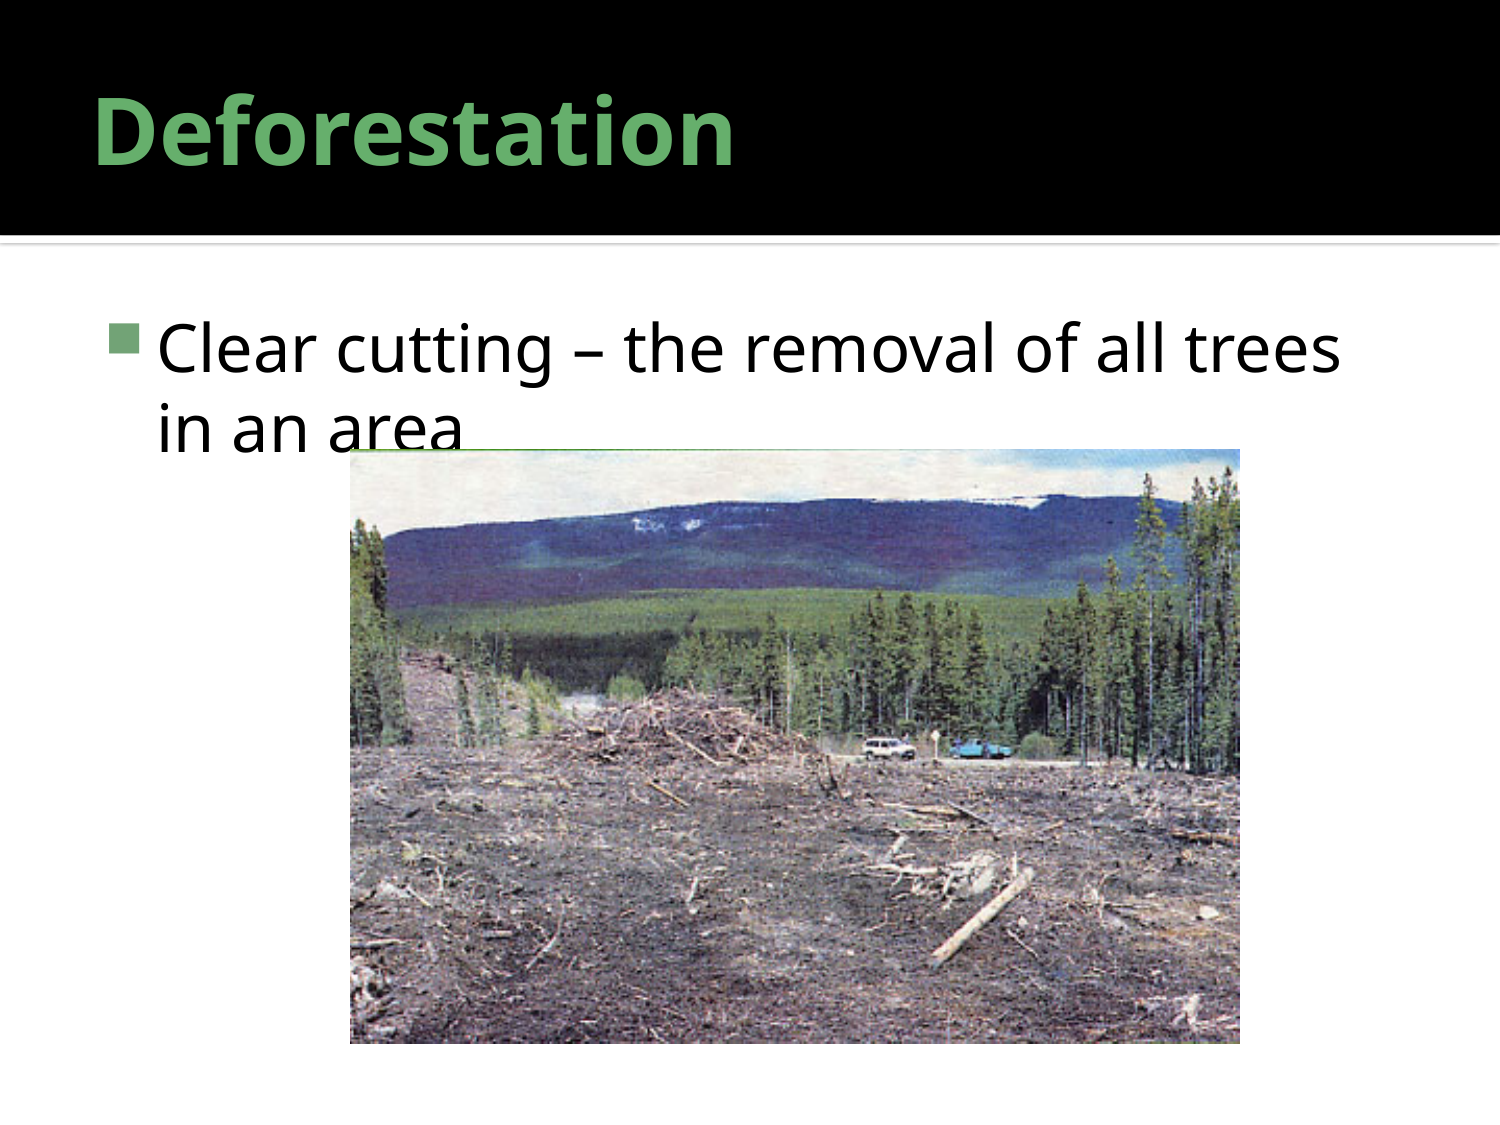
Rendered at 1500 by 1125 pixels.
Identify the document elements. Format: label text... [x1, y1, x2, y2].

list Clear cutting – the removal of all trees in an area [75, 291, 1425, 1050]
picture [349, 449, 1240, 1044]
title Deforestation [75, 25, 1425, 231]
